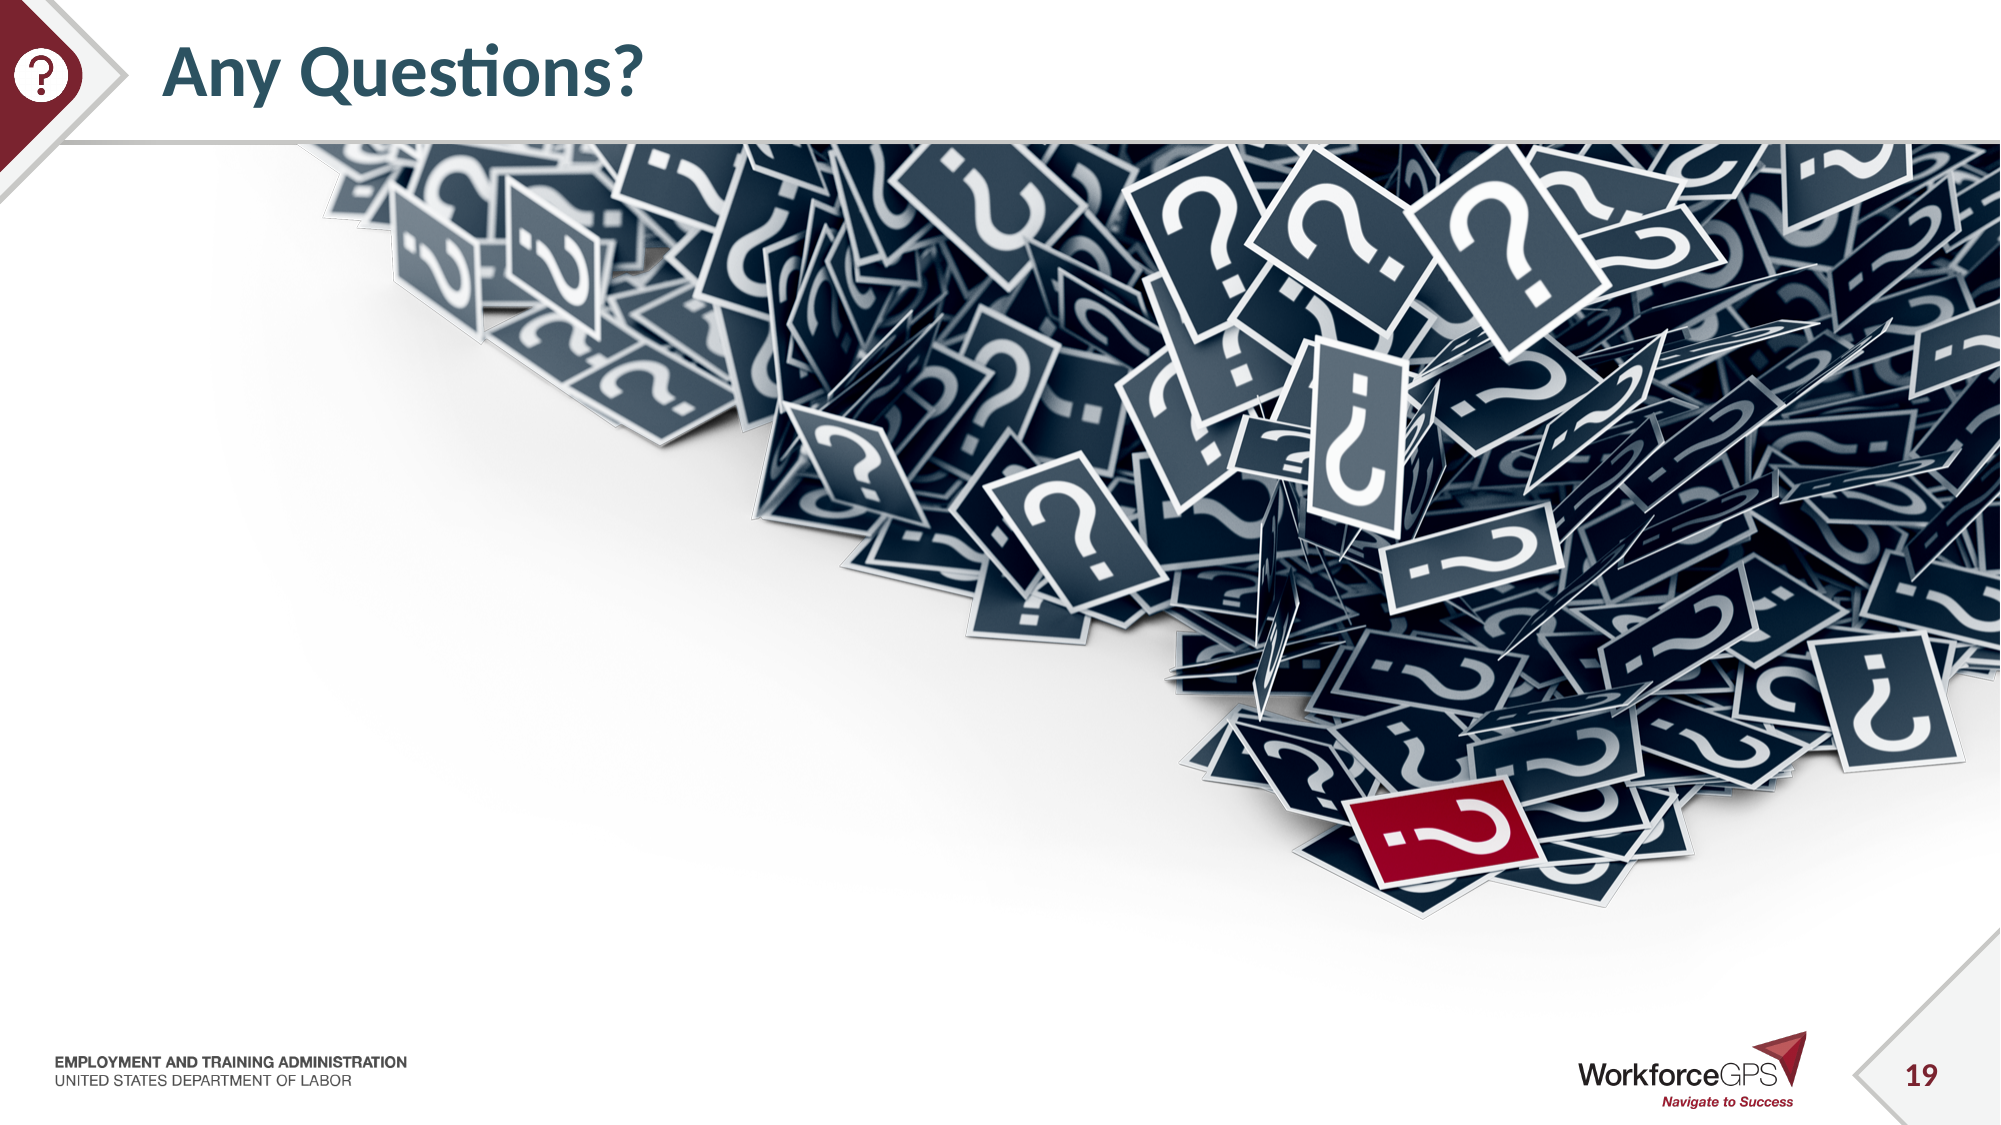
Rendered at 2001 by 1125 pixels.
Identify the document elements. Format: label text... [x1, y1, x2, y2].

title Any Questions? [132, 7, 1428, 137]
picture [50, 144, 2000, 1120]
slide_number 19 [1867, 1042, 1975, 1103]
picture [7, 41, 75, 109]
